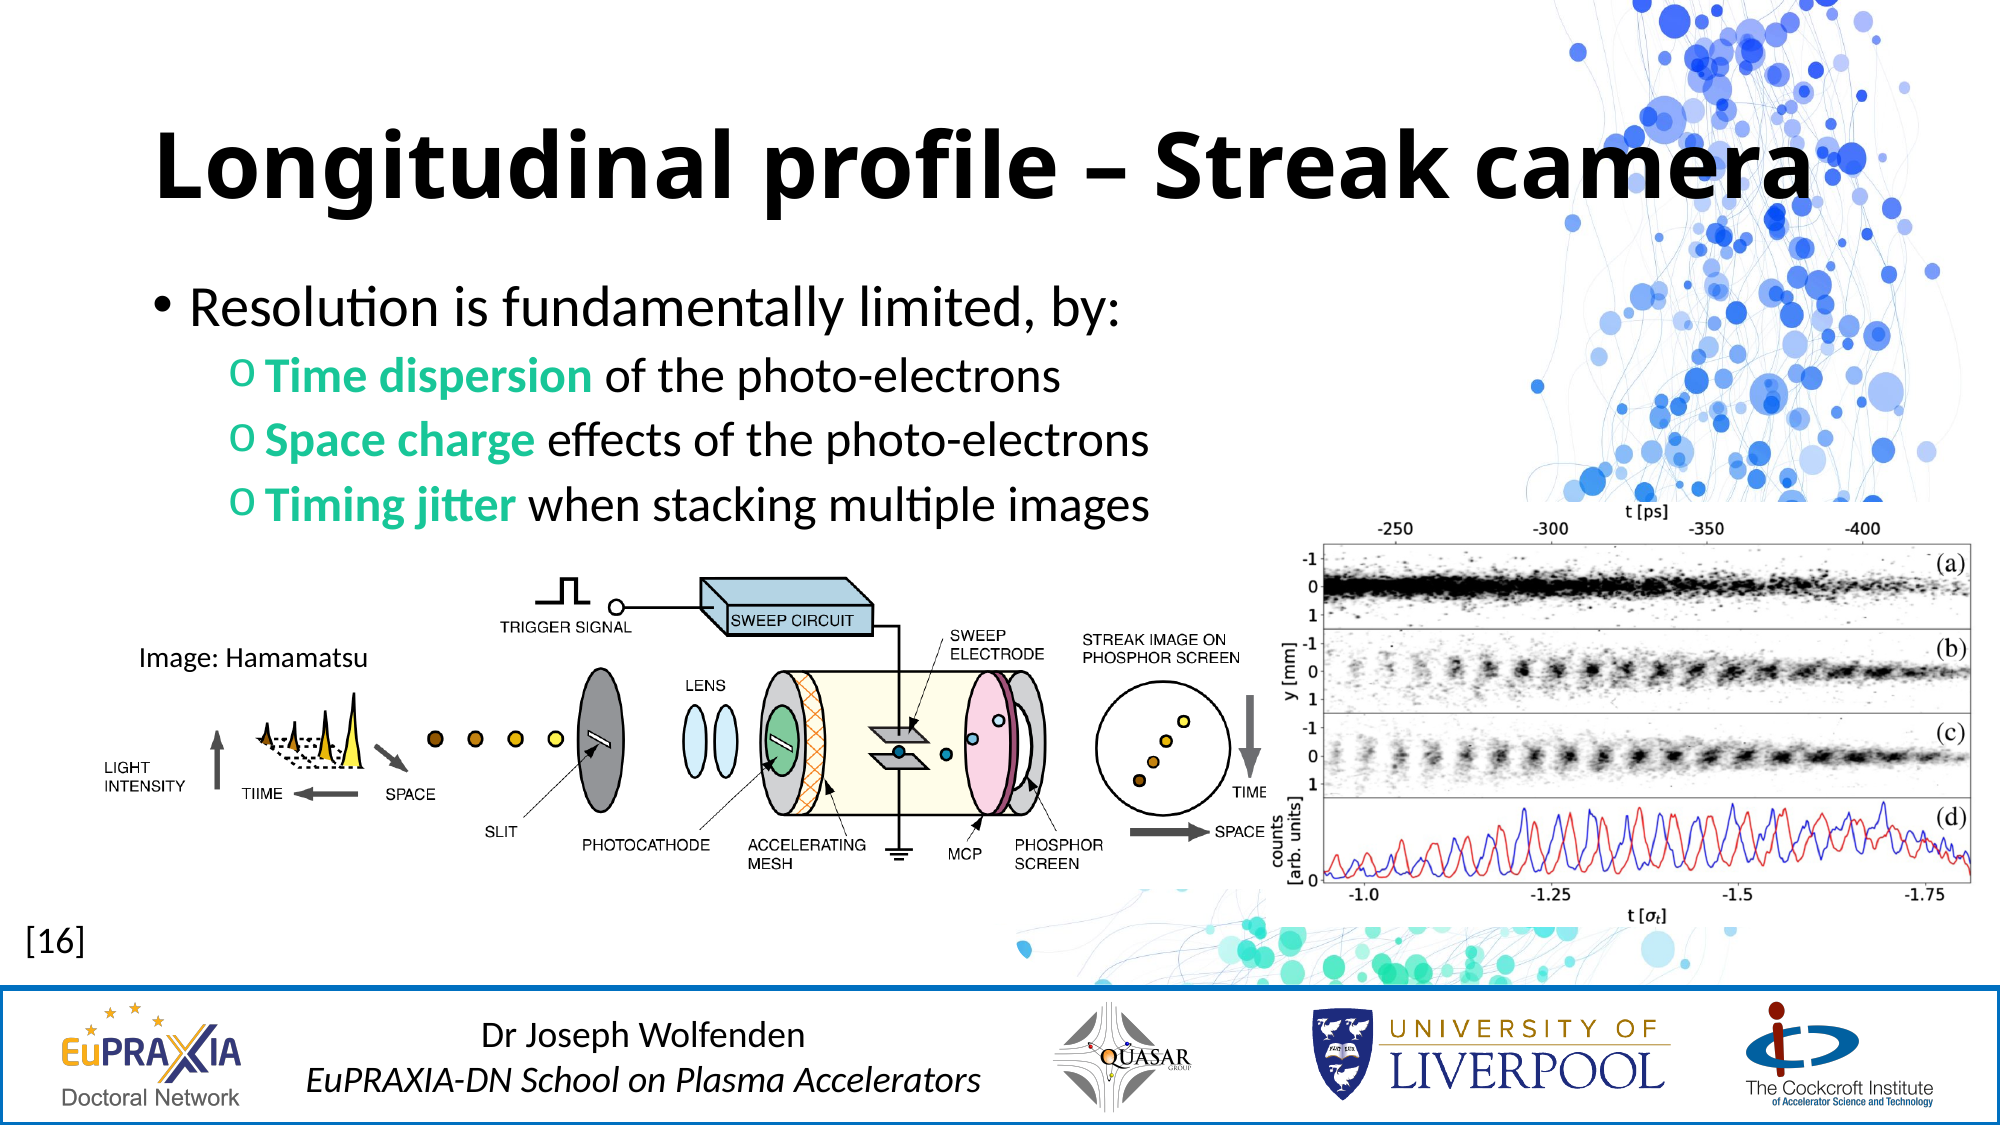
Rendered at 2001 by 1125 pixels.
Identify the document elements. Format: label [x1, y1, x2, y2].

picture [1266, 502, 1983, 927]
text_box [0, 0, 2000, 1125]
text_box [51, 530, 1266, 889]
